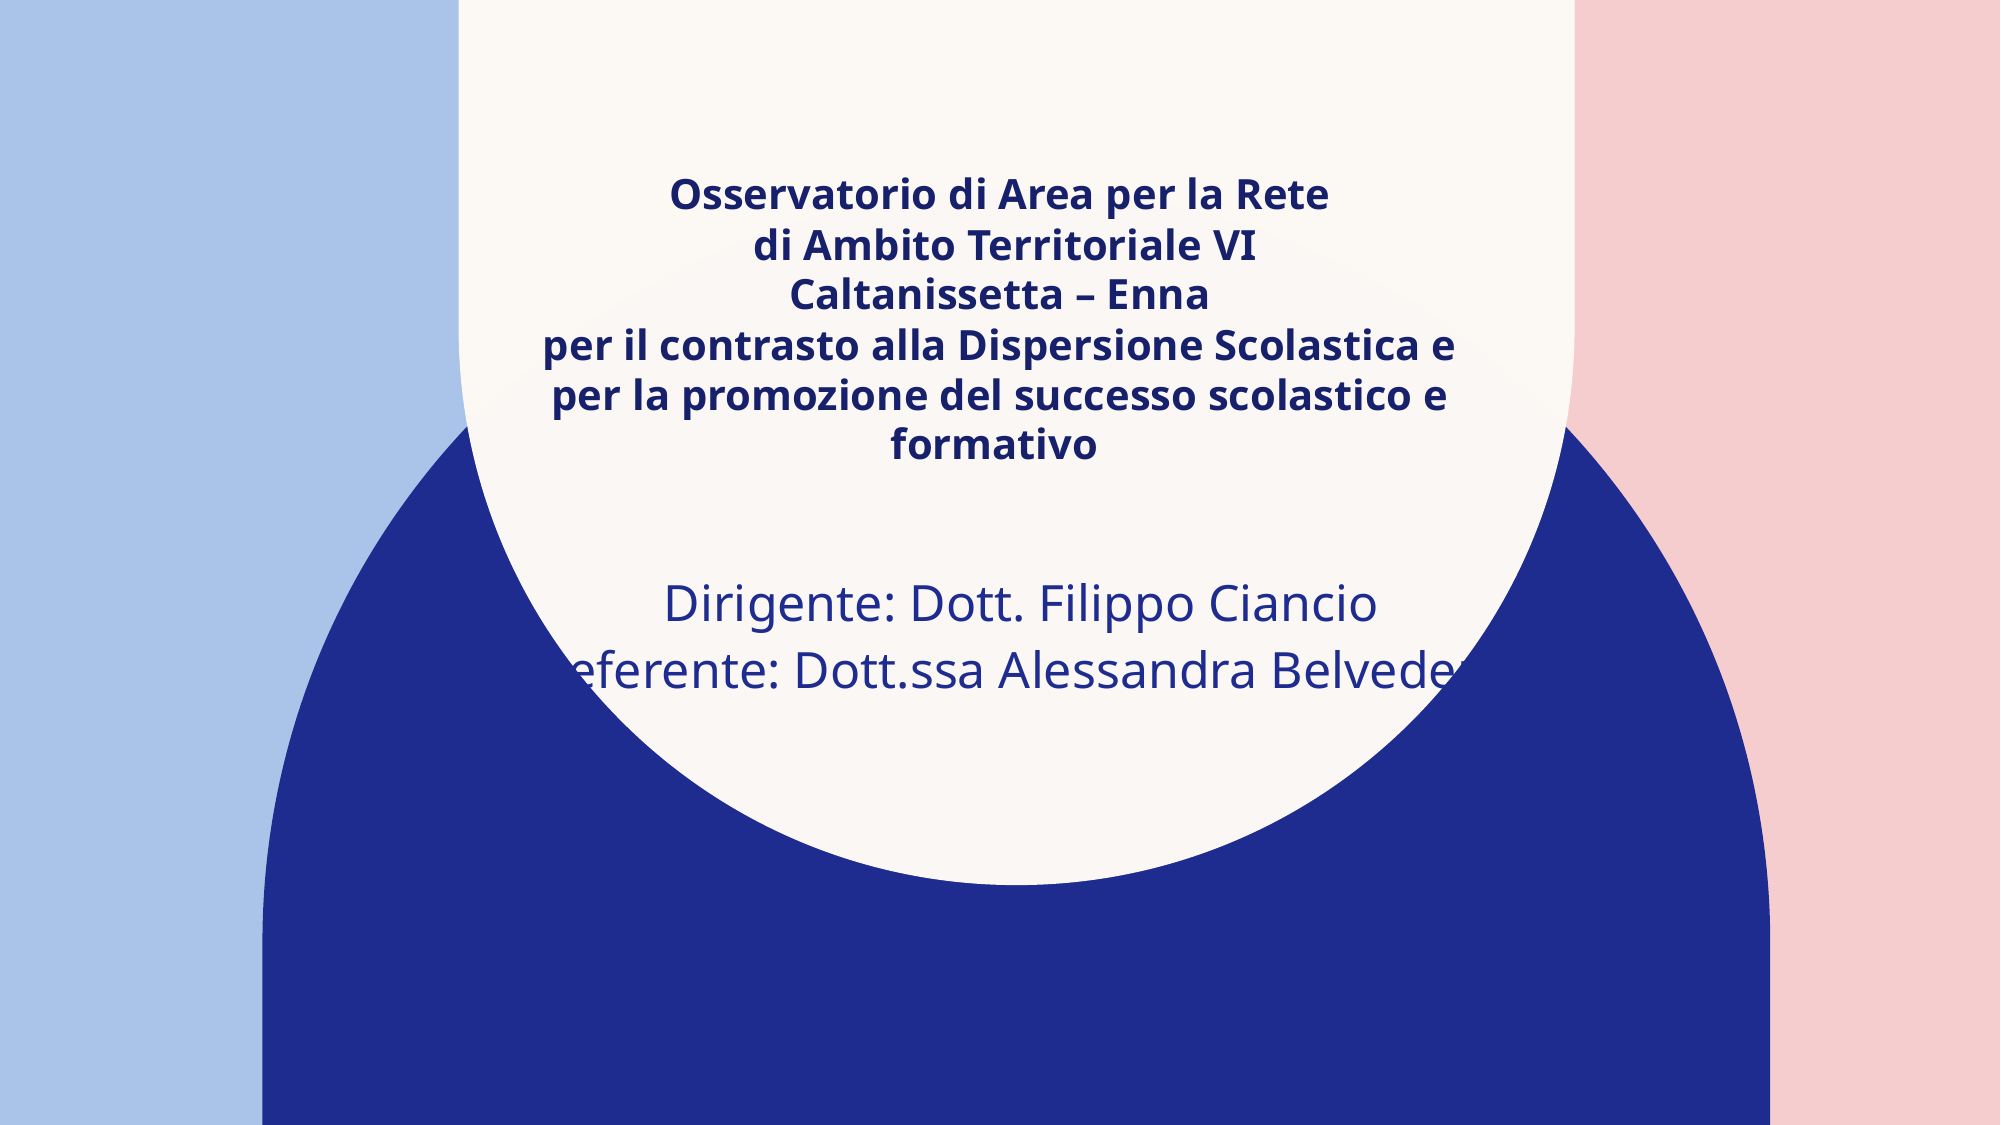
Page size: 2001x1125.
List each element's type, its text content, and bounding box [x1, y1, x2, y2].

title [482, 136, 1442, 527]
subtitle Dirigente: Dott. Filippo Ciancio Referente: Dott.ssa Alessandra Belvedere [521, 571, 1522, 716]
text_box Osservatorio di Area per la Rete di Ambito Territoriale VI Caltanissetta – Enna per il contrasto alla Dispersione Scolastica e per la promozione del successo scolastico e formativo [500, 160, 1500, 476]
